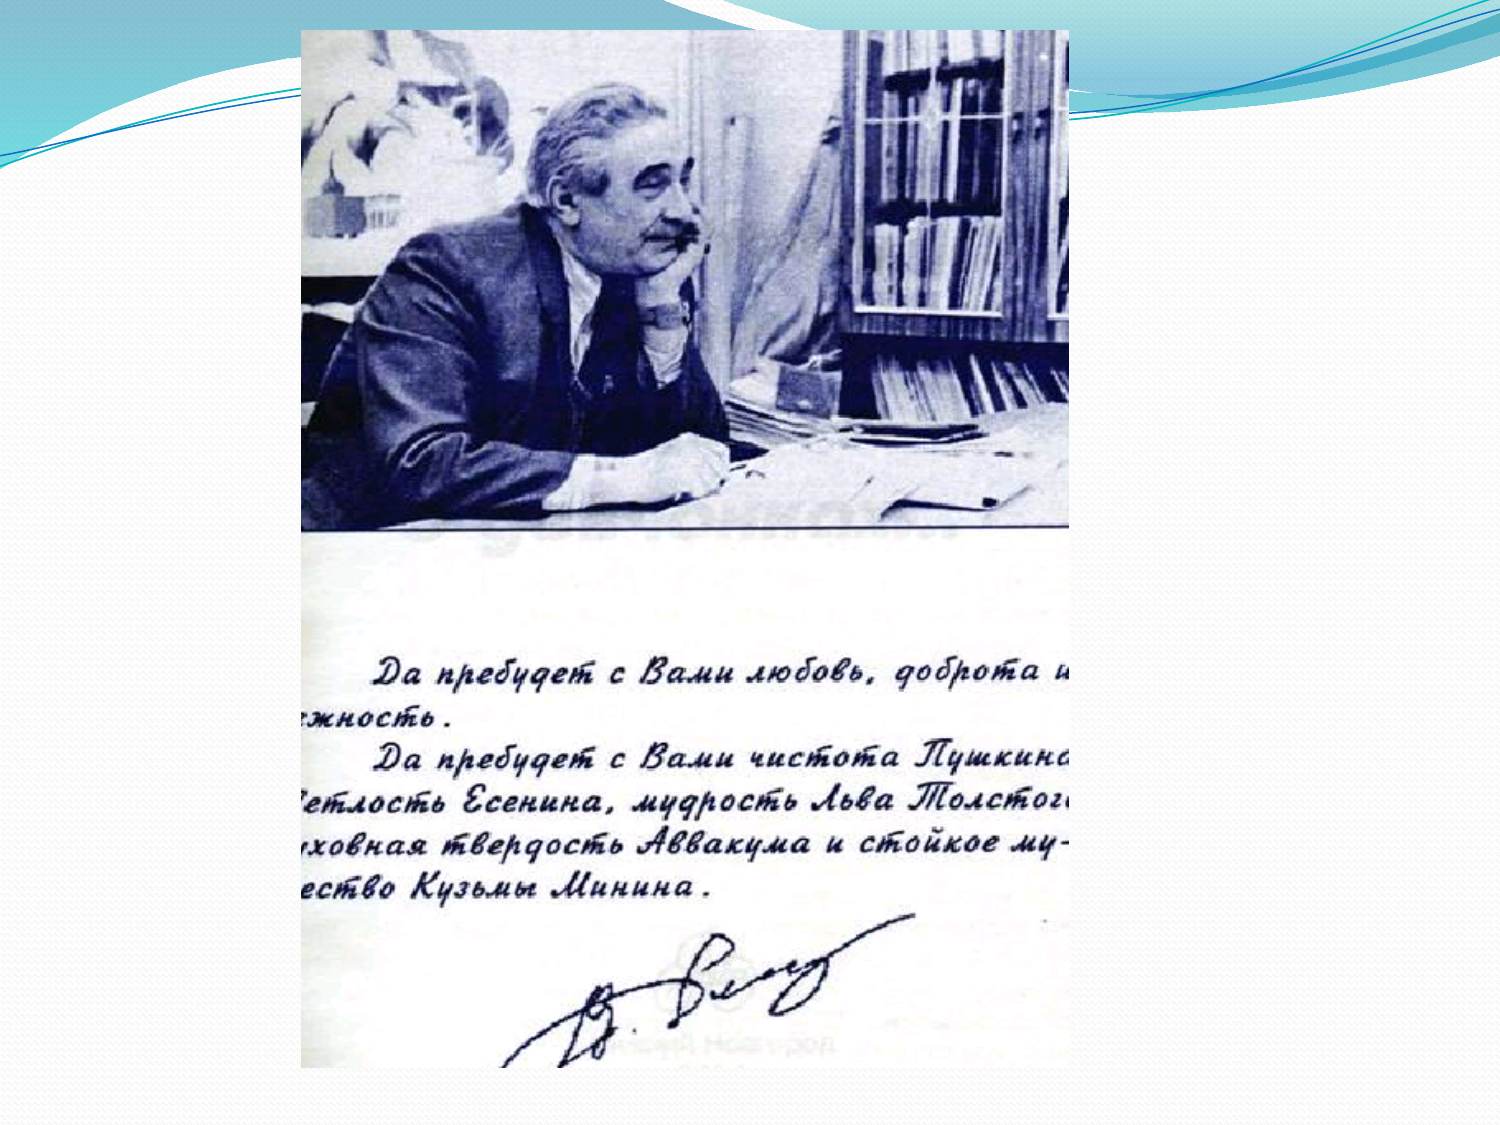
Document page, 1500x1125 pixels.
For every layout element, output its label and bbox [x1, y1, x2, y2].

picture [300, 30, 1070, 1068]
